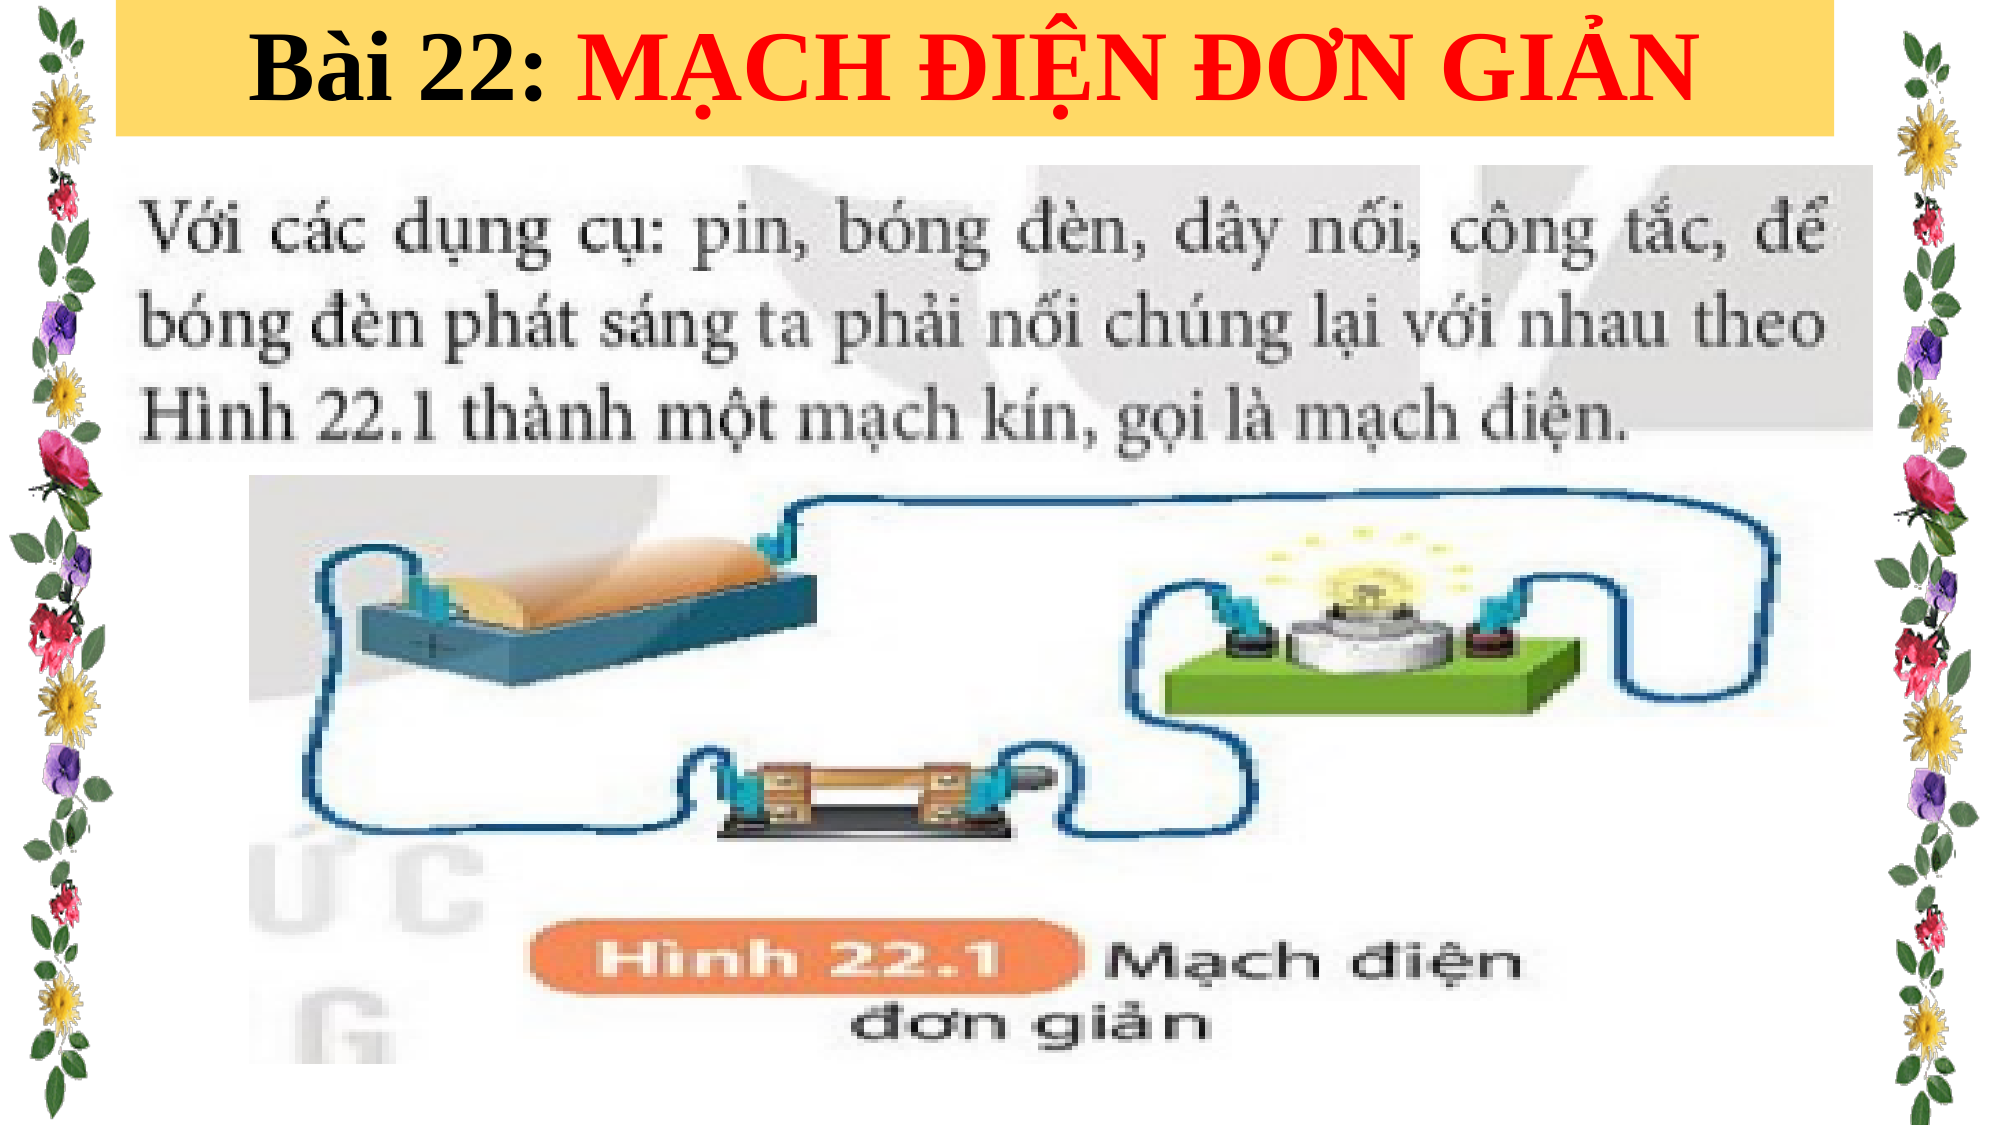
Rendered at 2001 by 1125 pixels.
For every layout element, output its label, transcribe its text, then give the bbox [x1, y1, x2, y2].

picture [7, 0, 1982, 1125]
text_box Bài 22: MẠCH ĐIỆN ĐƠN GIẢN [116, 0, 1835, 137]
